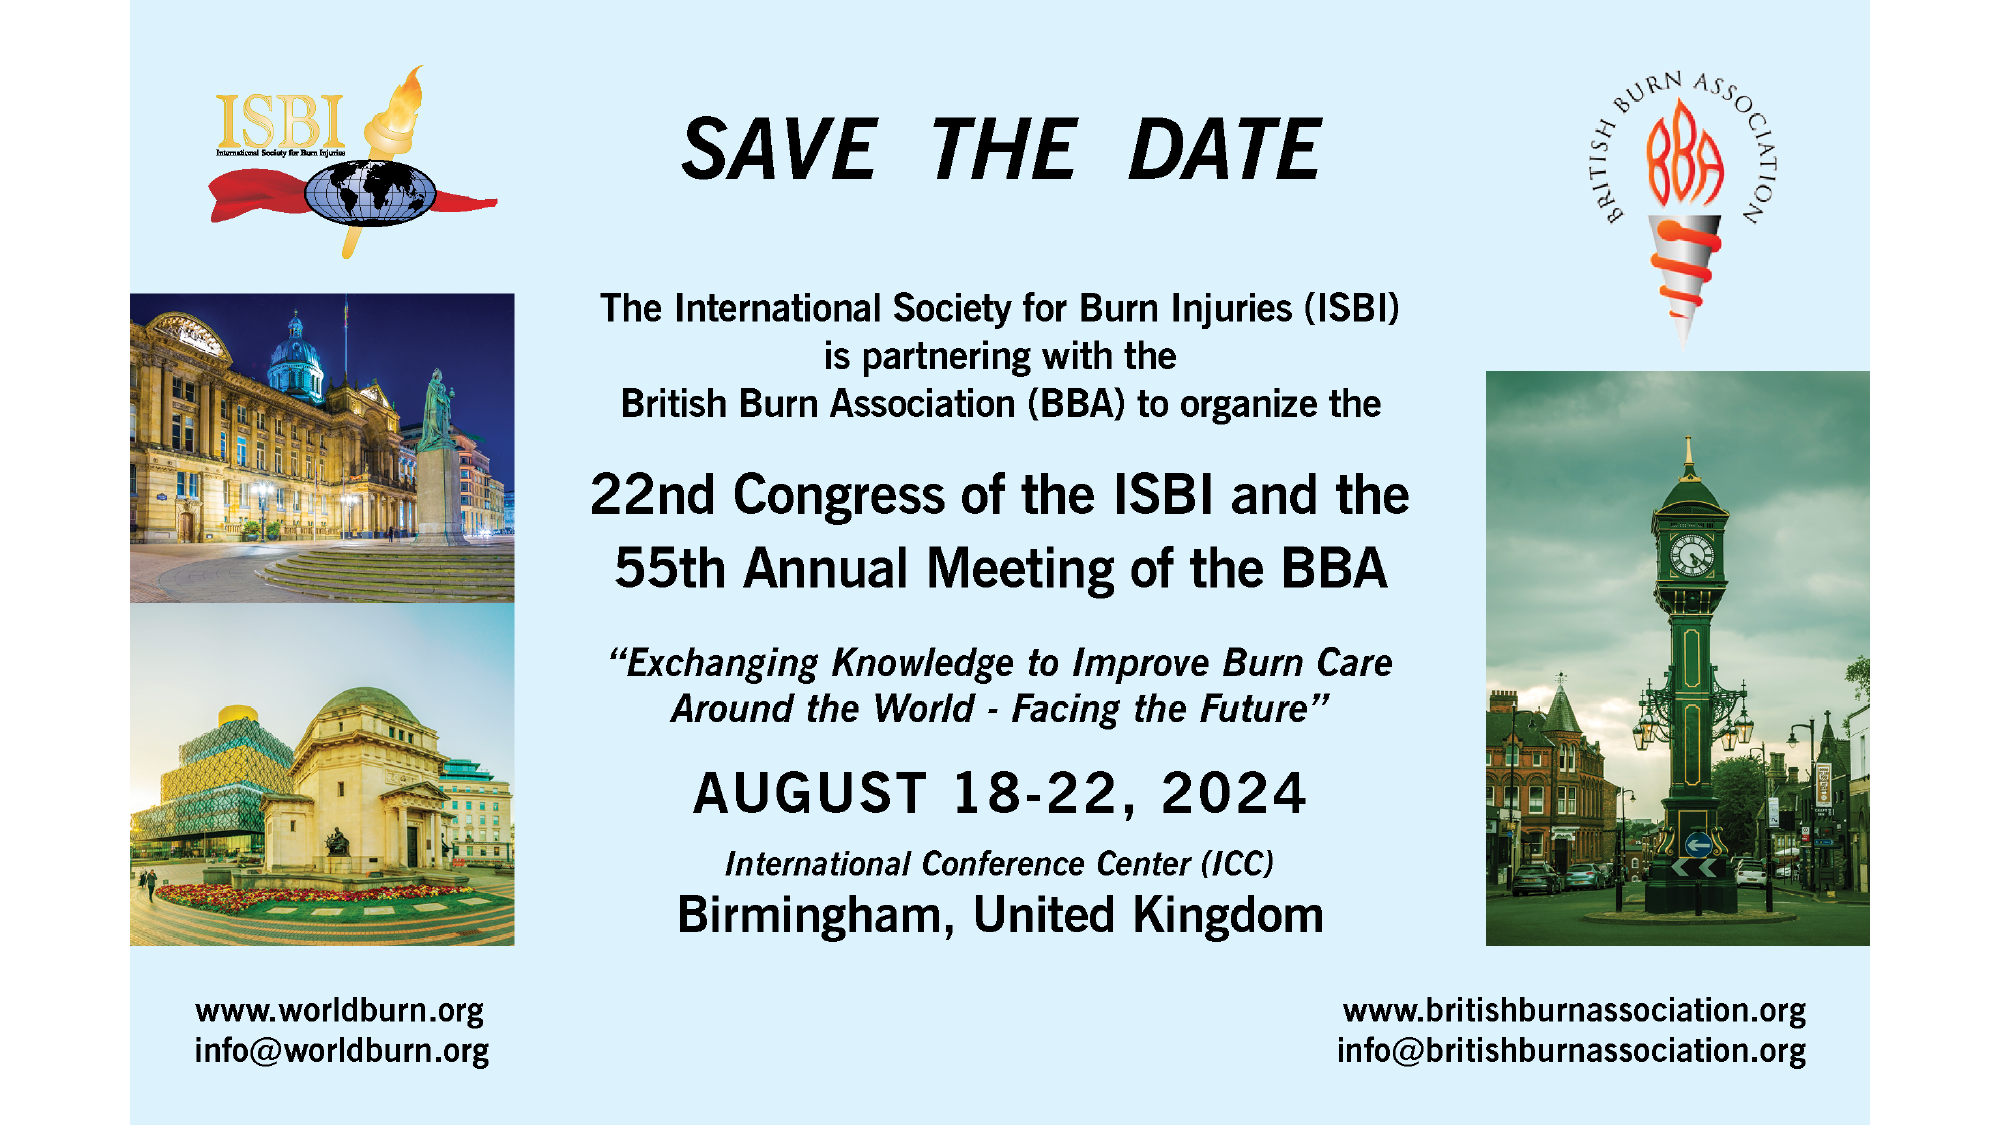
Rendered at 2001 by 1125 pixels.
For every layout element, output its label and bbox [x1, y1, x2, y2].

picture [130, 0, 1870, 1125]
